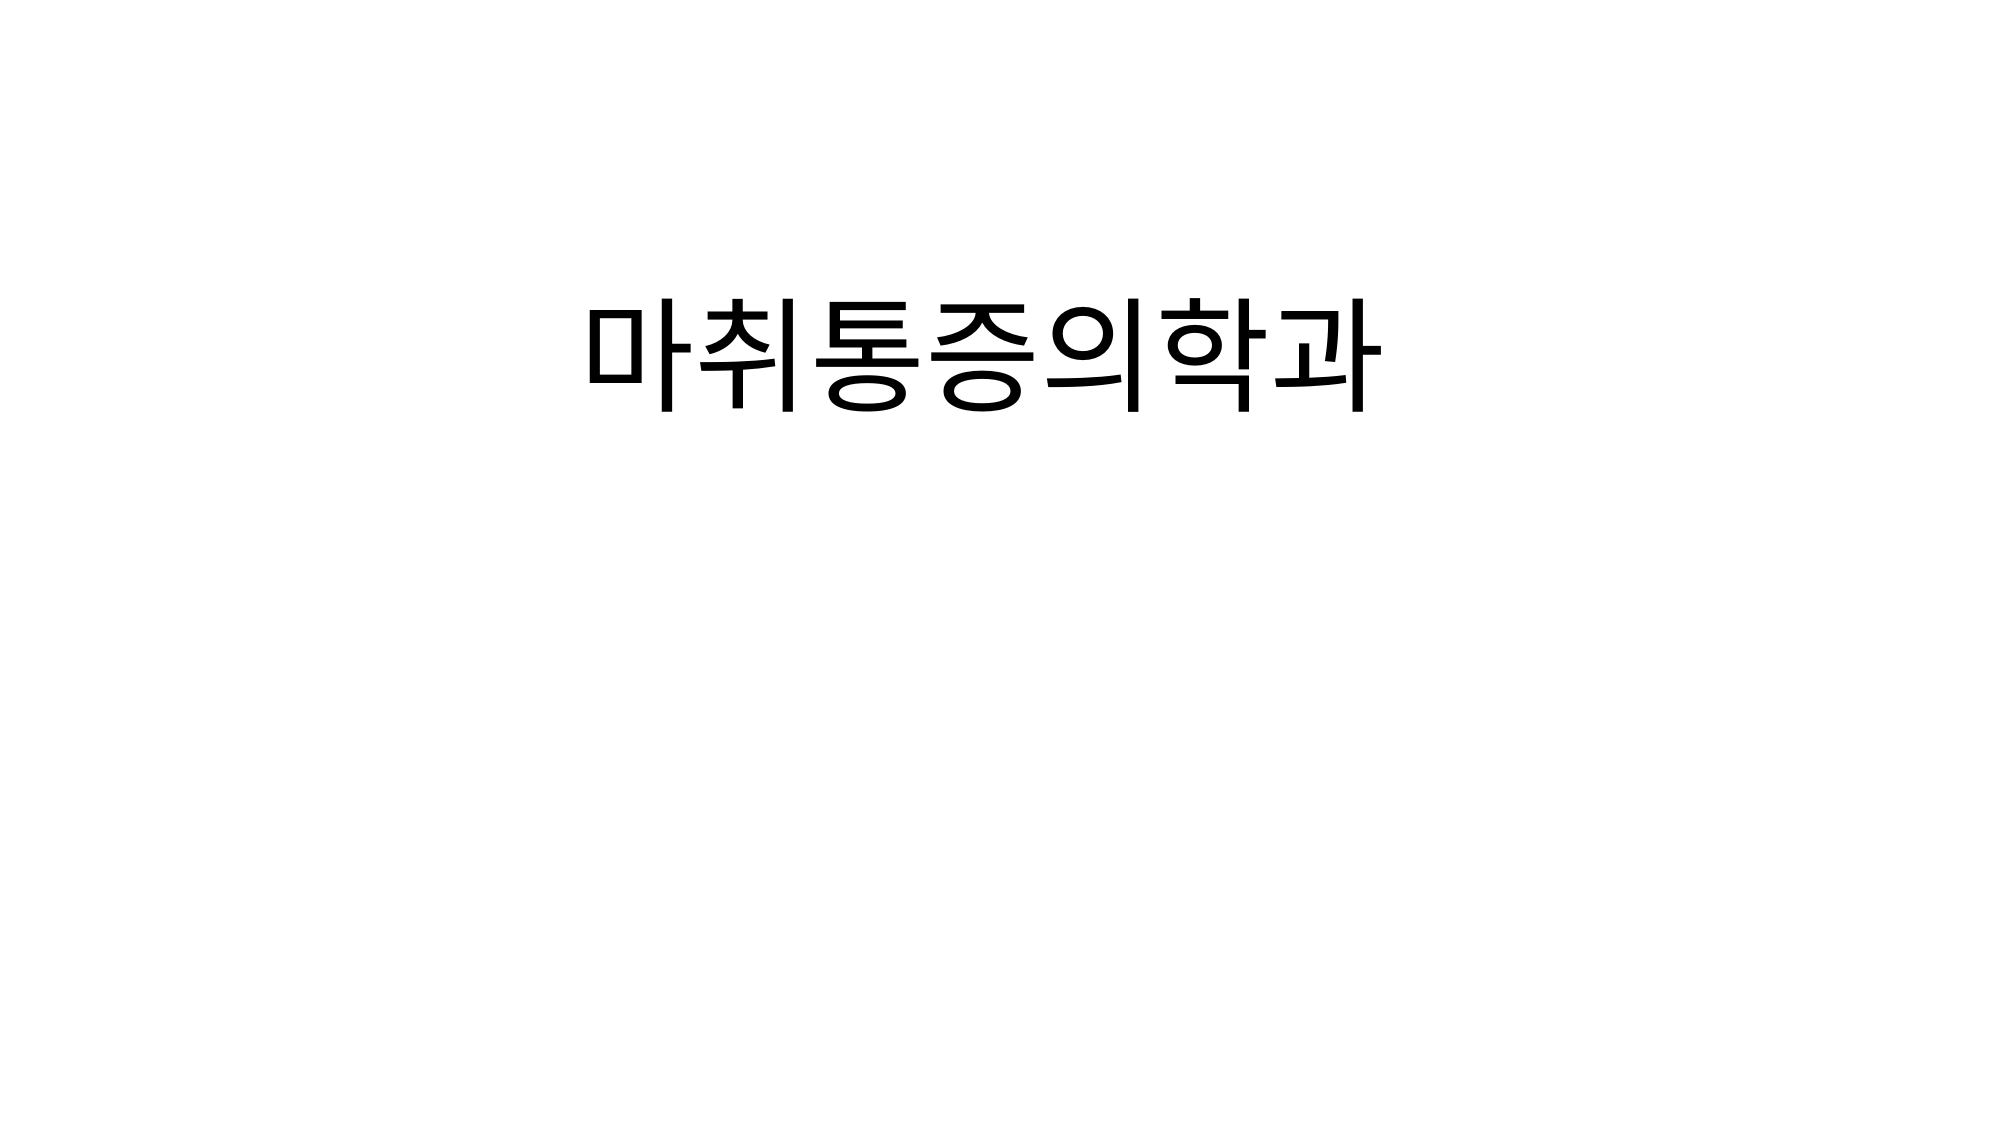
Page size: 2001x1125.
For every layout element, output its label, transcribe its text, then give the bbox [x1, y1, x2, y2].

title 마취통증의학과 [249, 195, 1750, 588]
